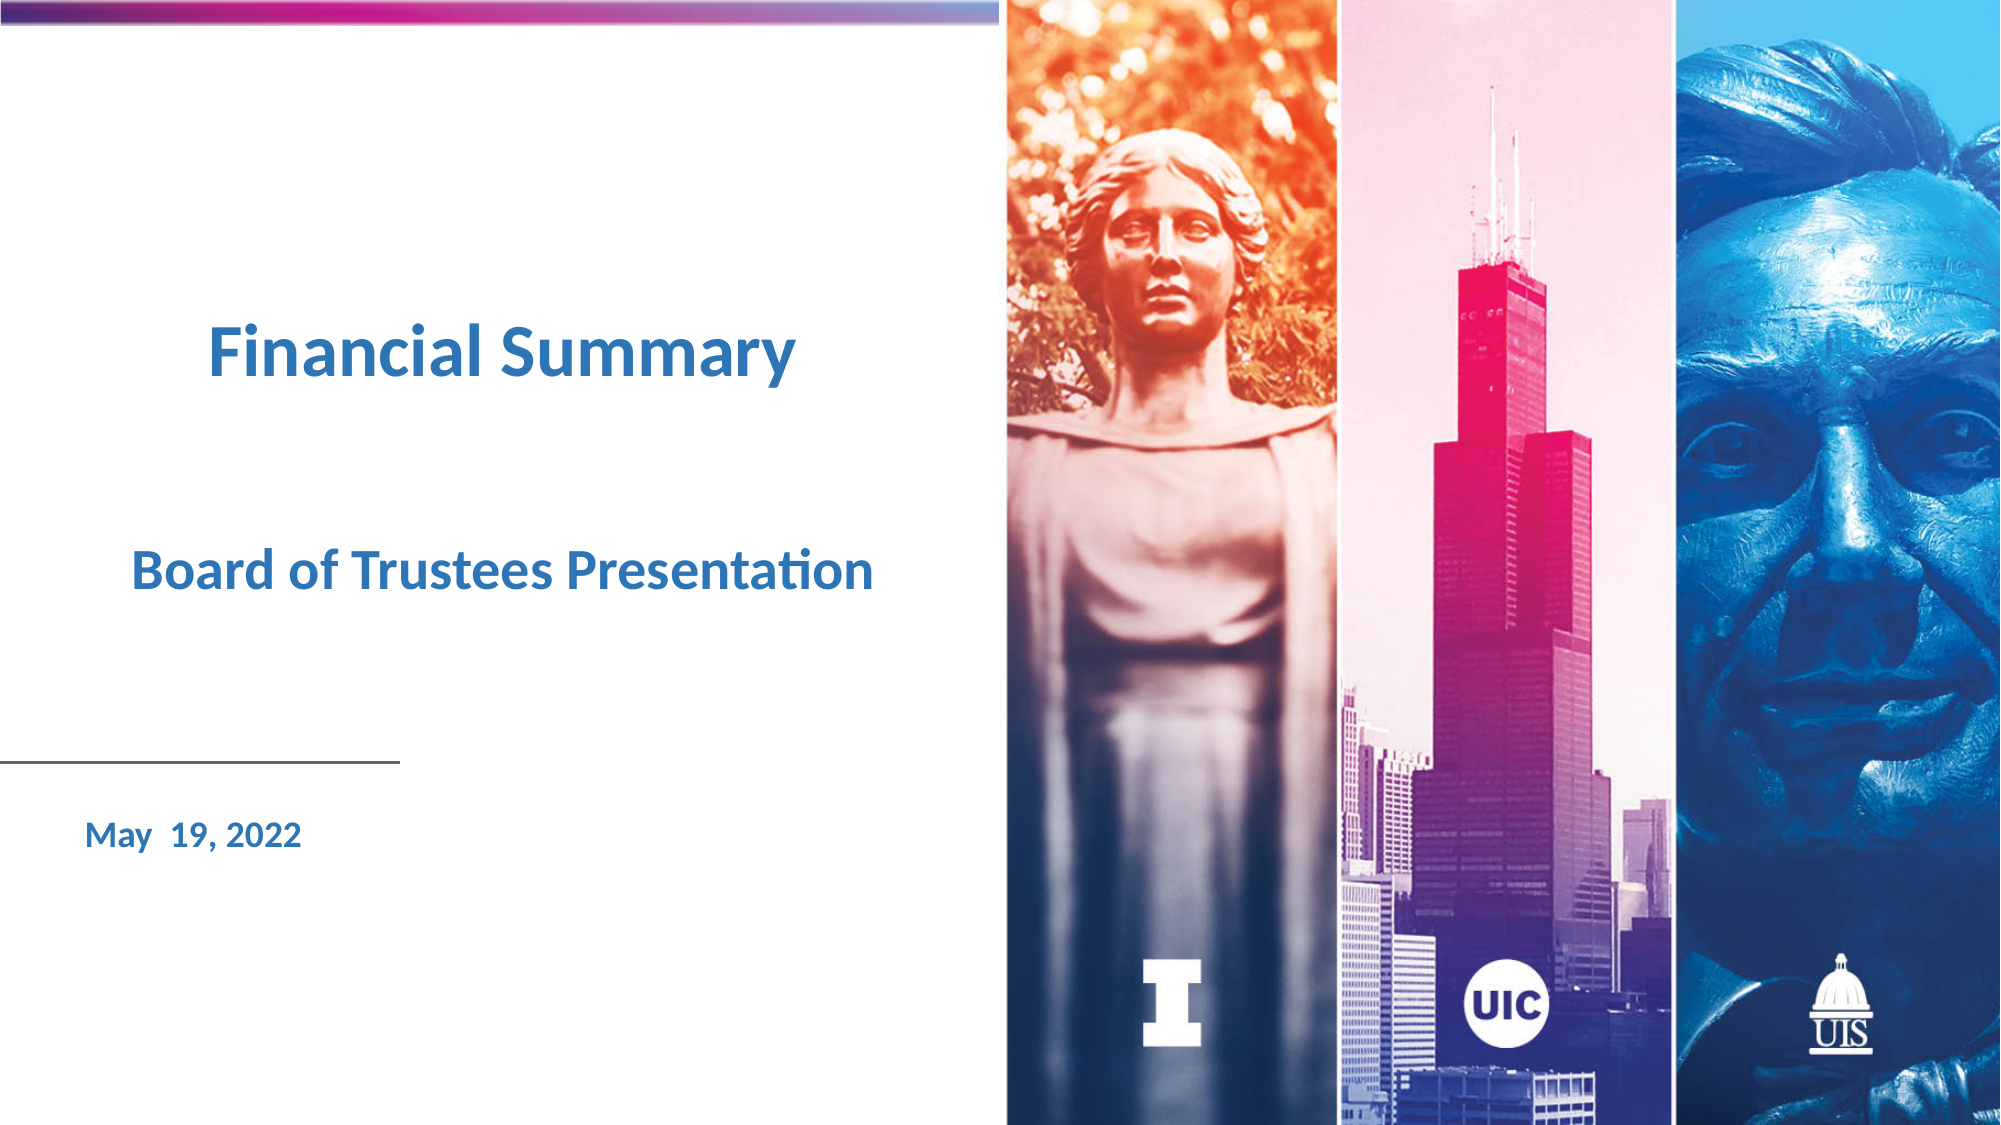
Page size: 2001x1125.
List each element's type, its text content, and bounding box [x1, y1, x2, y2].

title Financial Summary Board of Trustees Presentation [0, 237, 999, 1125]
text_box May 19, 2022 [69, 812, 999, 888]
picture [2, 0, 2000, 1125]
